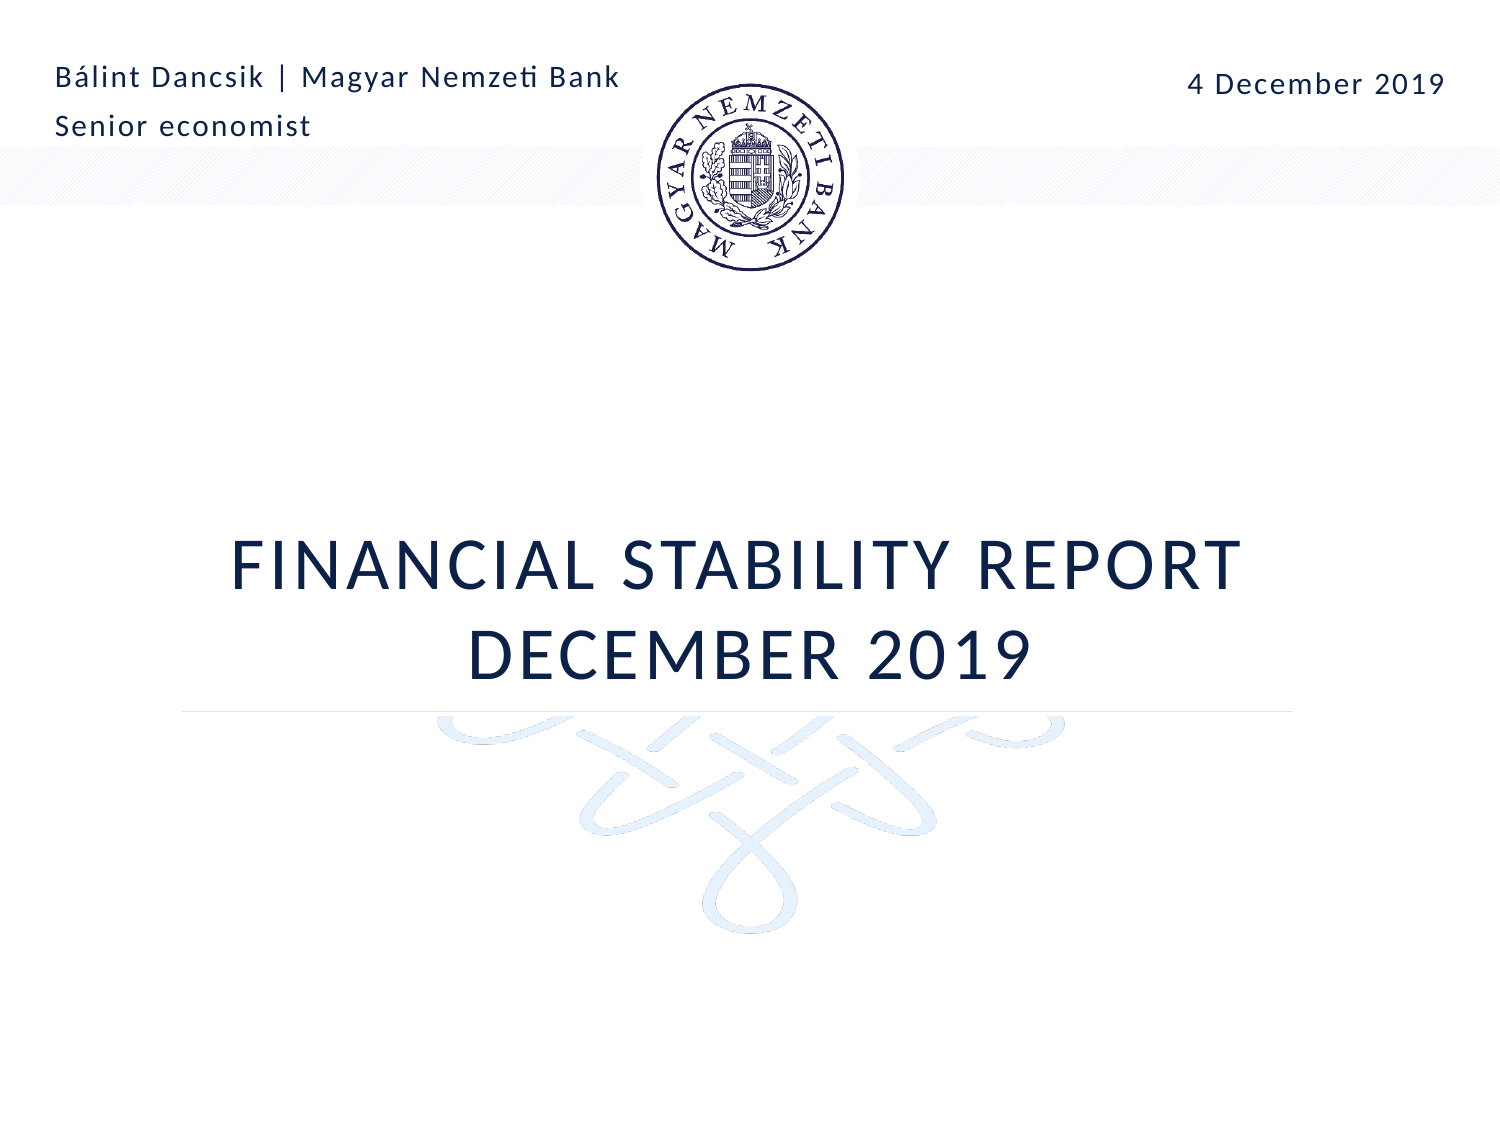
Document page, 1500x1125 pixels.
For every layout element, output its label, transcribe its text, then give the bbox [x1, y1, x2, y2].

picture [655, 82, 845, 272]
list 4 December 2019 [880, 59, 1460, 109]
list Bálint Dancsik | Magyar Nemzeti Bank Senior economist [40, 52, 641, 153]
title Financial Stability report december 2019 [68, 367, 1432, 712]
picture [344, 716, 1171, 979]
